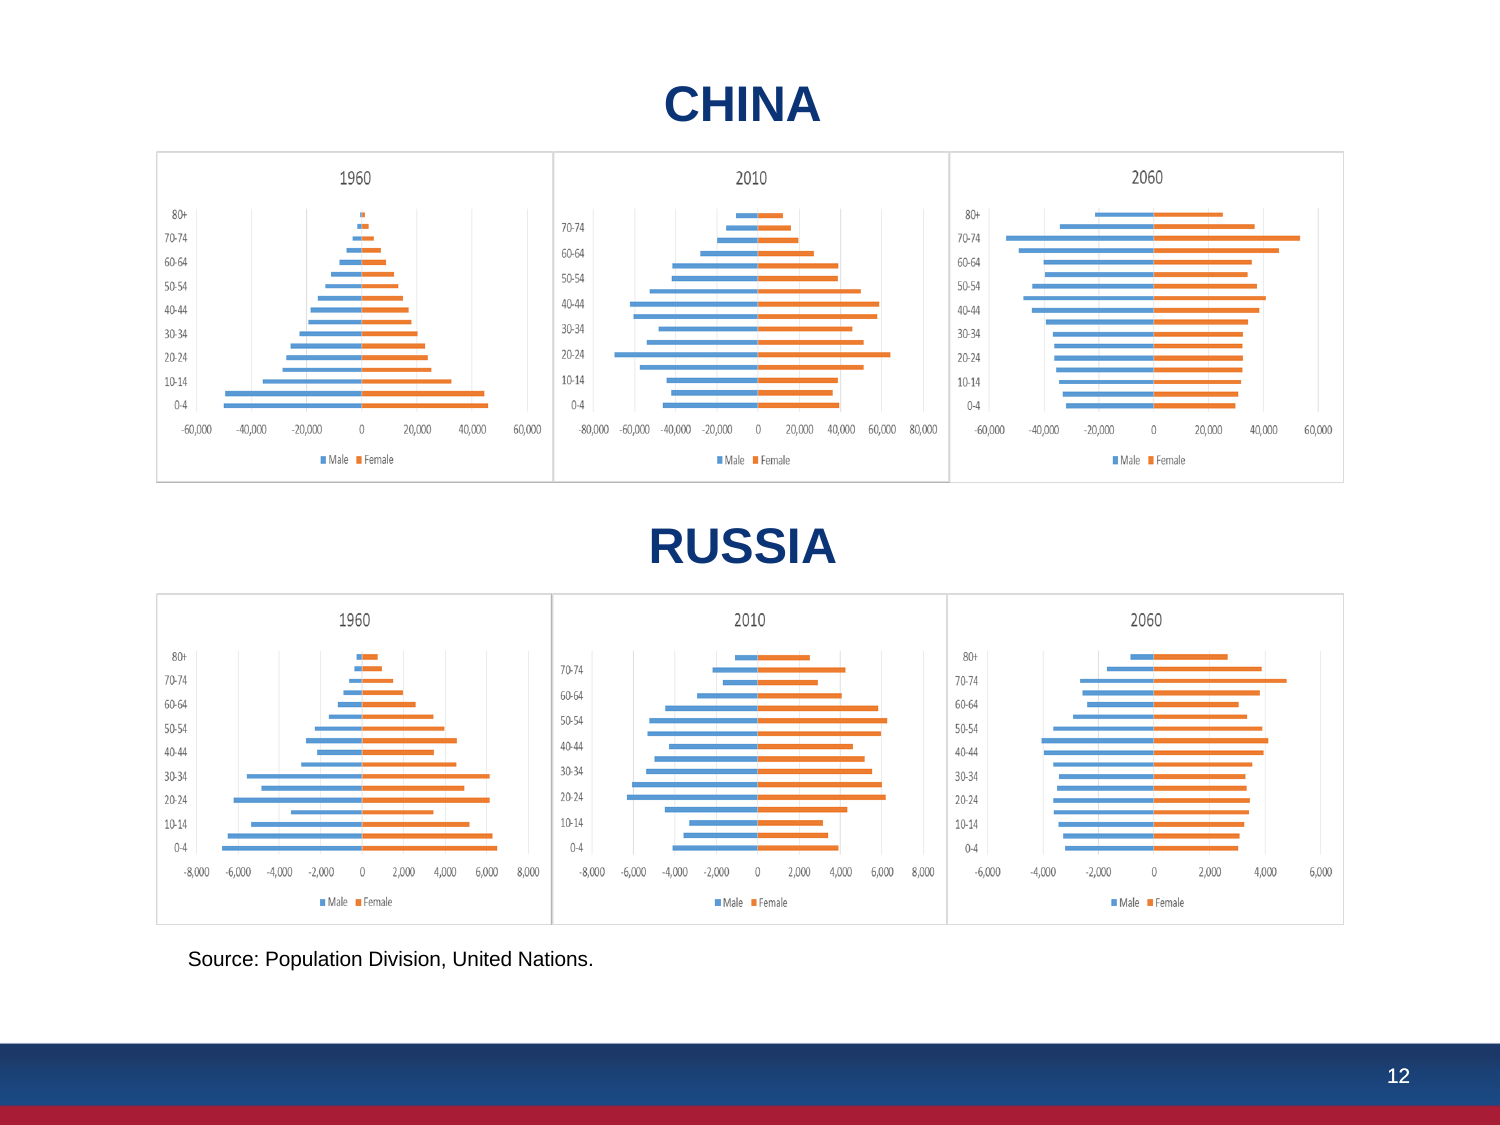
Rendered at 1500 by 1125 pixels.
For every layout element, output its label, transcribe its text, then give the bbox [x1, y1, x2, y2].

picture [0, 0, 1500, 1125]
text_box RUSSIA [225, 513, 1276, 592]
list CHINA [225, 71, 1275, 150]
text_box Source: Population Division, United Nations. [173, 937, 615, 978]
